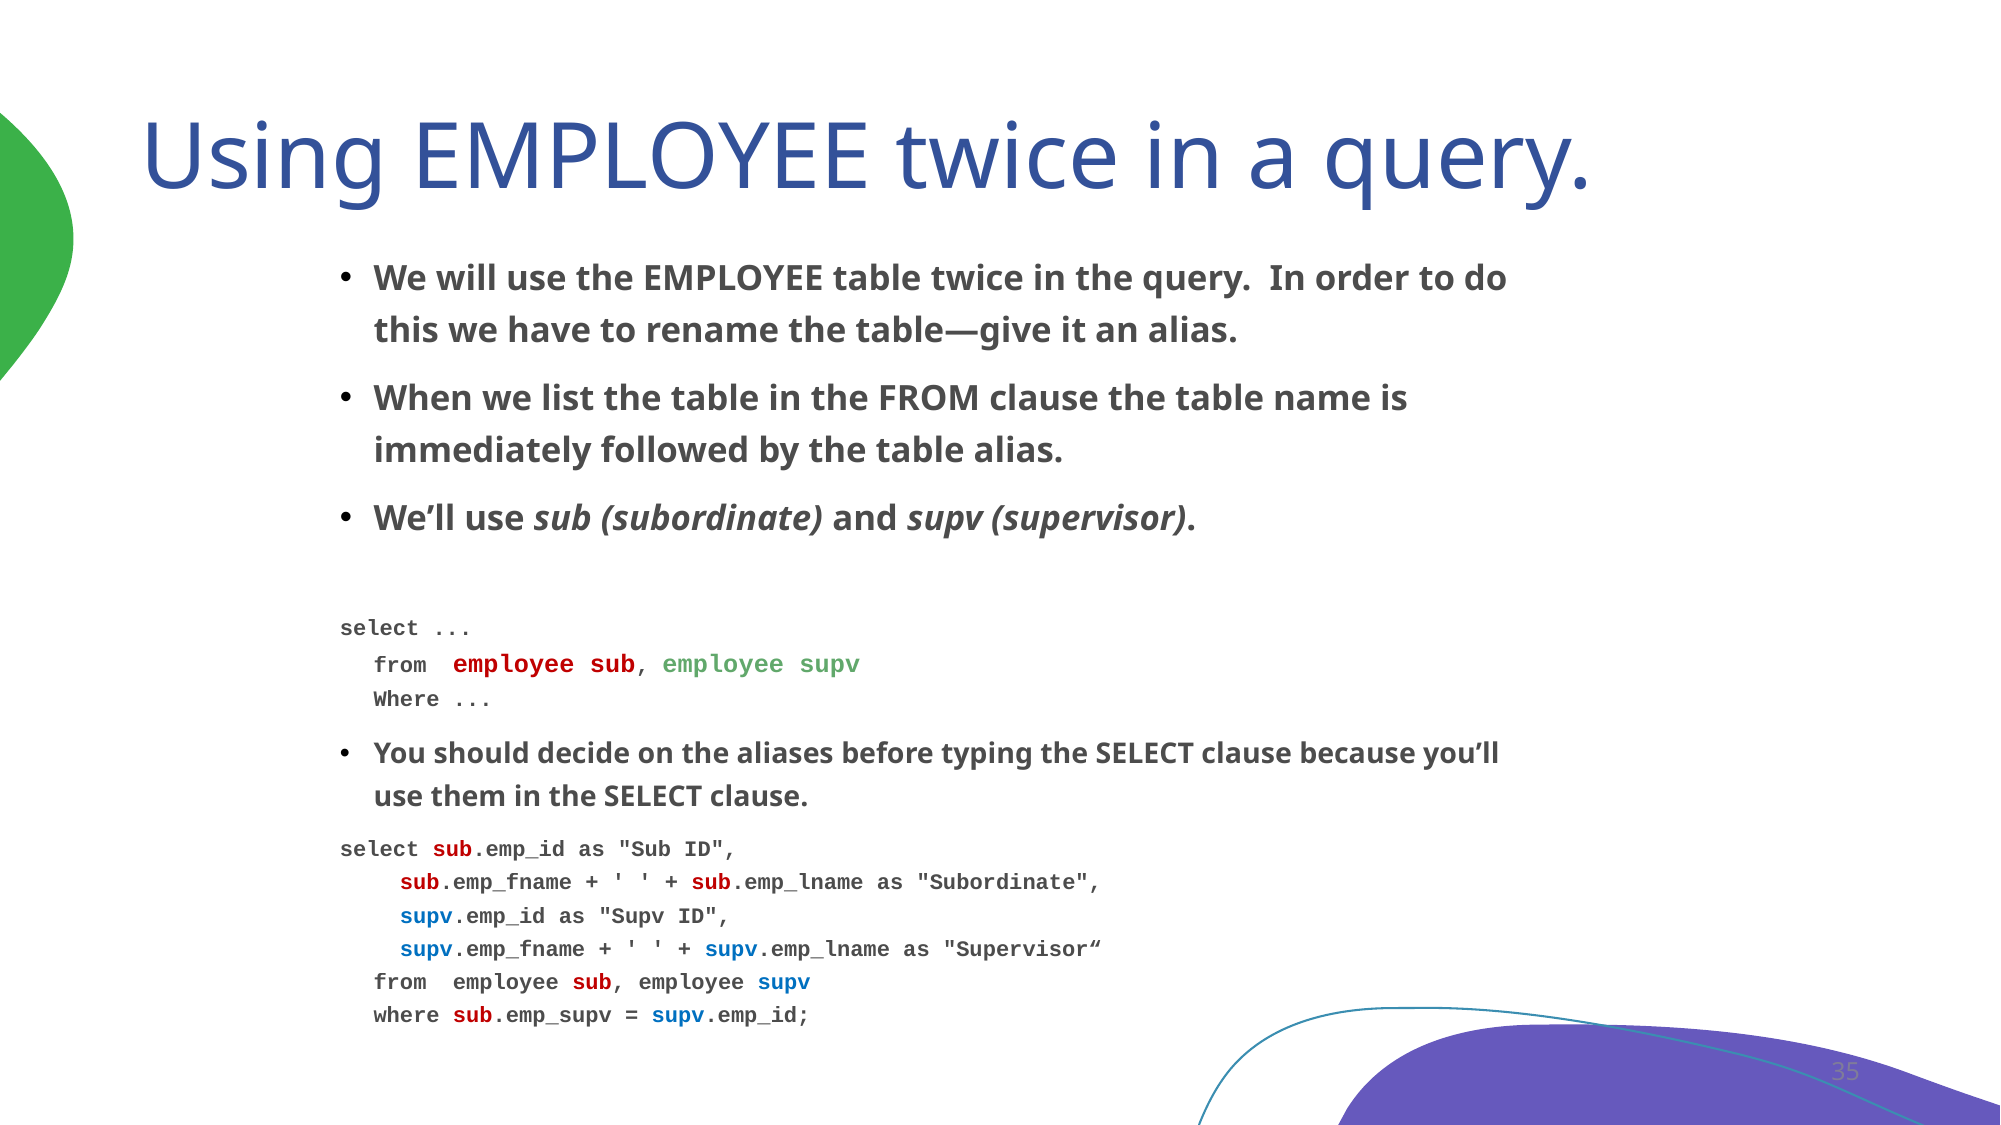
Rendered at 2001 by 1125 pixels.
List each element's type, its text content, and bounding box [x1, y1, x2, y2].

title Using EMPLOYEE twice in a query. [125, 33, 1875, 284]
list We will use the EMPLOYEE table twice in the query. In order to do this we have to rename the table—give it an alias. When we list the table in the FROM clause the table name is immediately followed by the table alias. We’ll use sub (subordinate) and supv (supervisor). select ... from employee sub, employee supv Where ... You should decide on the aliases before typing the SELECT clause because you’ll use them in the SELECT clause. select sub.emp_id as "Sub ID", sub.emp_fname + ' ' + sub.emp_lname as "Subordinate", supv.emp_id as "Supv ID", supv.emp_fname + ' ' + supv.emp_lname as "Supervisor“ from employee sub, employee supv where sub.emp_supv = supv.emp_id; [324, 237, 1550, 1038]
slide_number 35 [1625, 1042, 1875, 1103]
